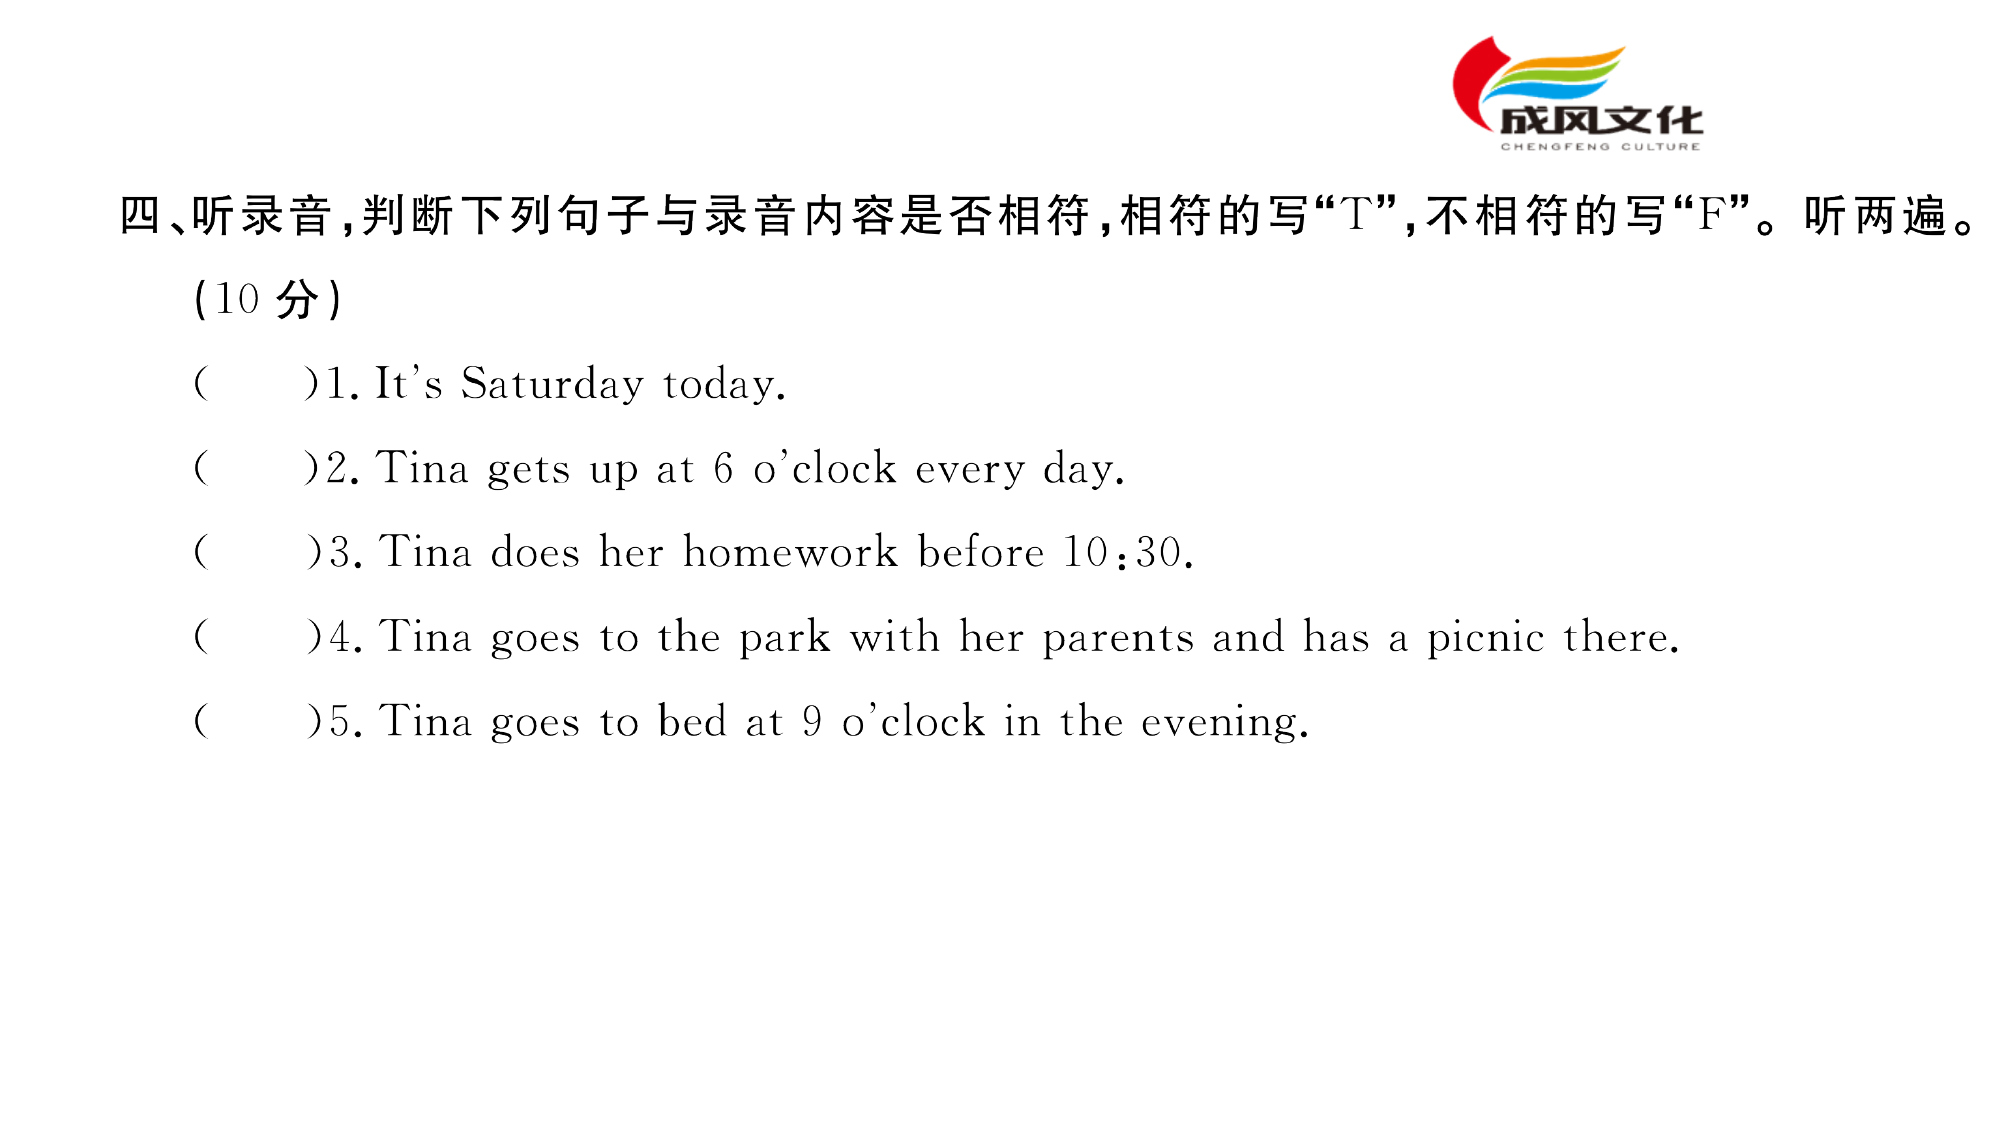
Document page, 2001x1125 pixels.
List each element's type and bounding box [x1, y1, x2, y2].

picture [118, 30, 2000, 755]
